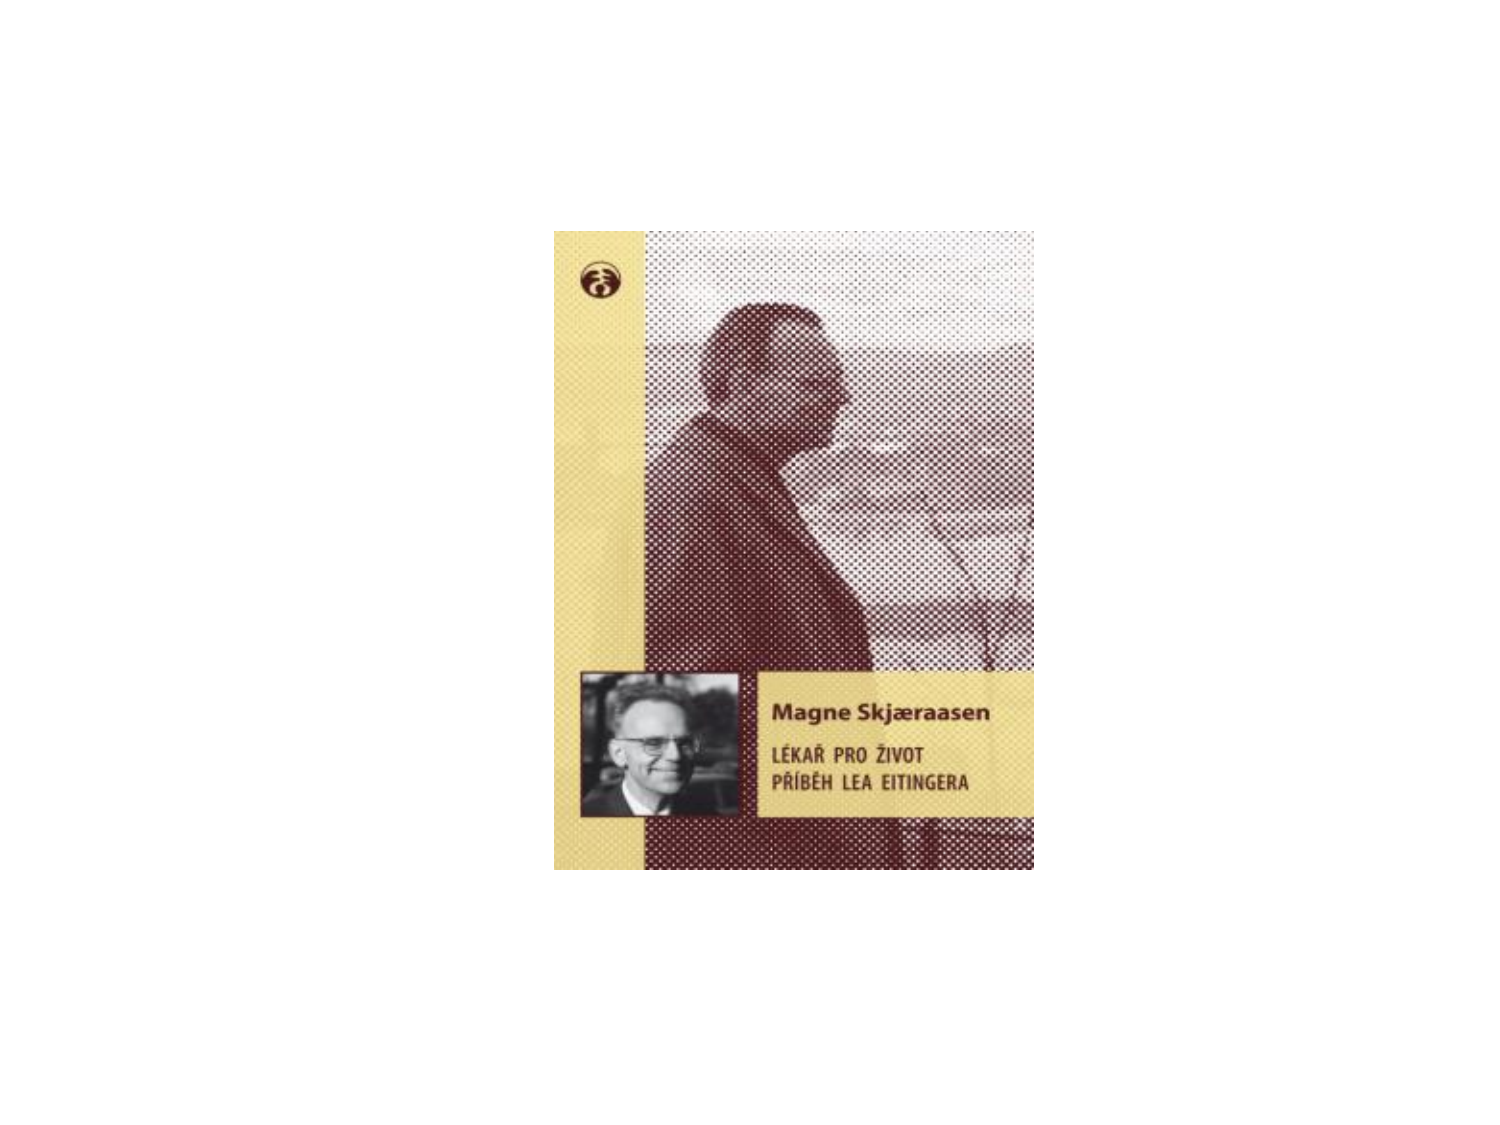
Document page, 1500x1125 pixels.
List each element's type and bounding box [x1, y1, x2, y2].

picture [554, 231, 1034, 870]
